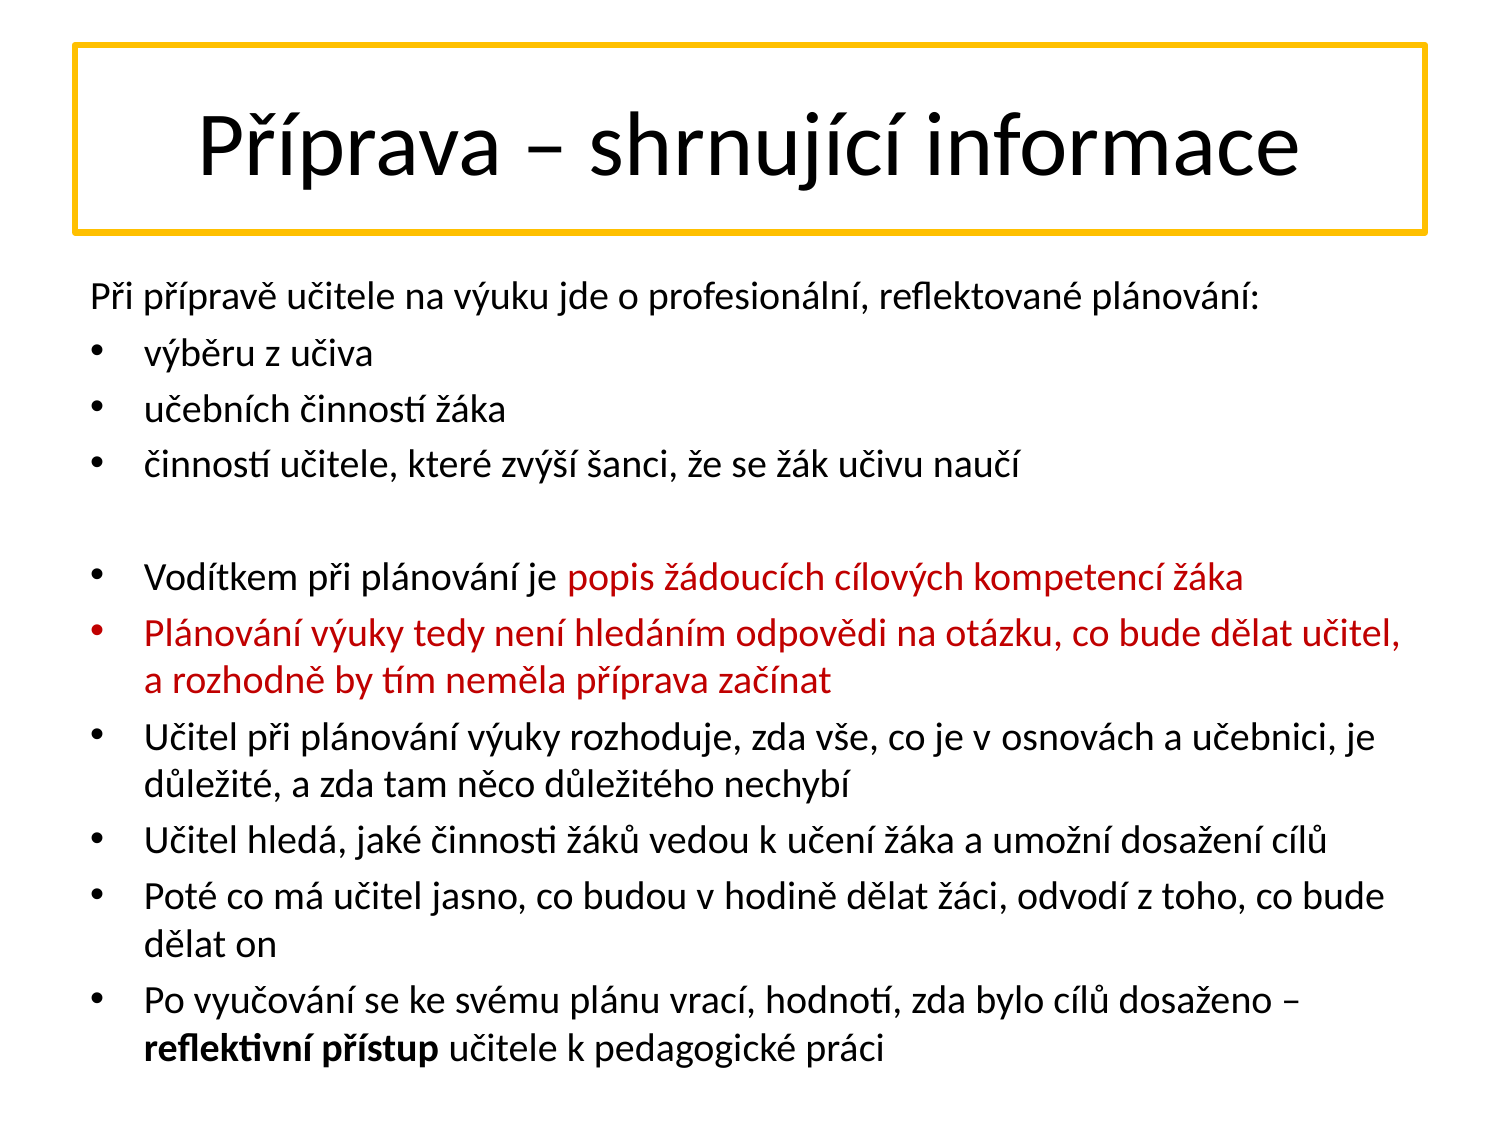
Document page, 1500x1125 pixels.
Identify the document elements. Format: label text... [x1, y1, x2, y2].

list Při přípravě učitele na výuku jde o profesionální, reflektované plánování: výběru z učiva učebních činností žáka činností učitele, které zvýší šanci, že se žák učivu naučí Vodítkem při plánování je popis žádoucích cílových kompetencí žáka Plánování výuky tedy není hledáním odpovědi na otázku, co bude dělat učitel, a rozhodně by tím neměla příprava začínat Učitel při plánování výuky rozhoduje, zda vše, co je v osnovách a učebnici, je důležité, a zda tam něco důležitého nechybí Učitel hledá, jaké činnosti žáků vedou k učení žáka a umožní dosažení cílů Poté co má učitel jasno, co budou v hodině dělat žáci, odvodí z toho, co bude dělat on Po vyučování se ke svému plánu vrací, hodnotí, zda bylo cílů dosaženo – reflektivní přístup učitele k pedagogické práci [75, 262, 1425, 1083]
title Příprava – shrnující informace [75, 45, 1425, 233]
